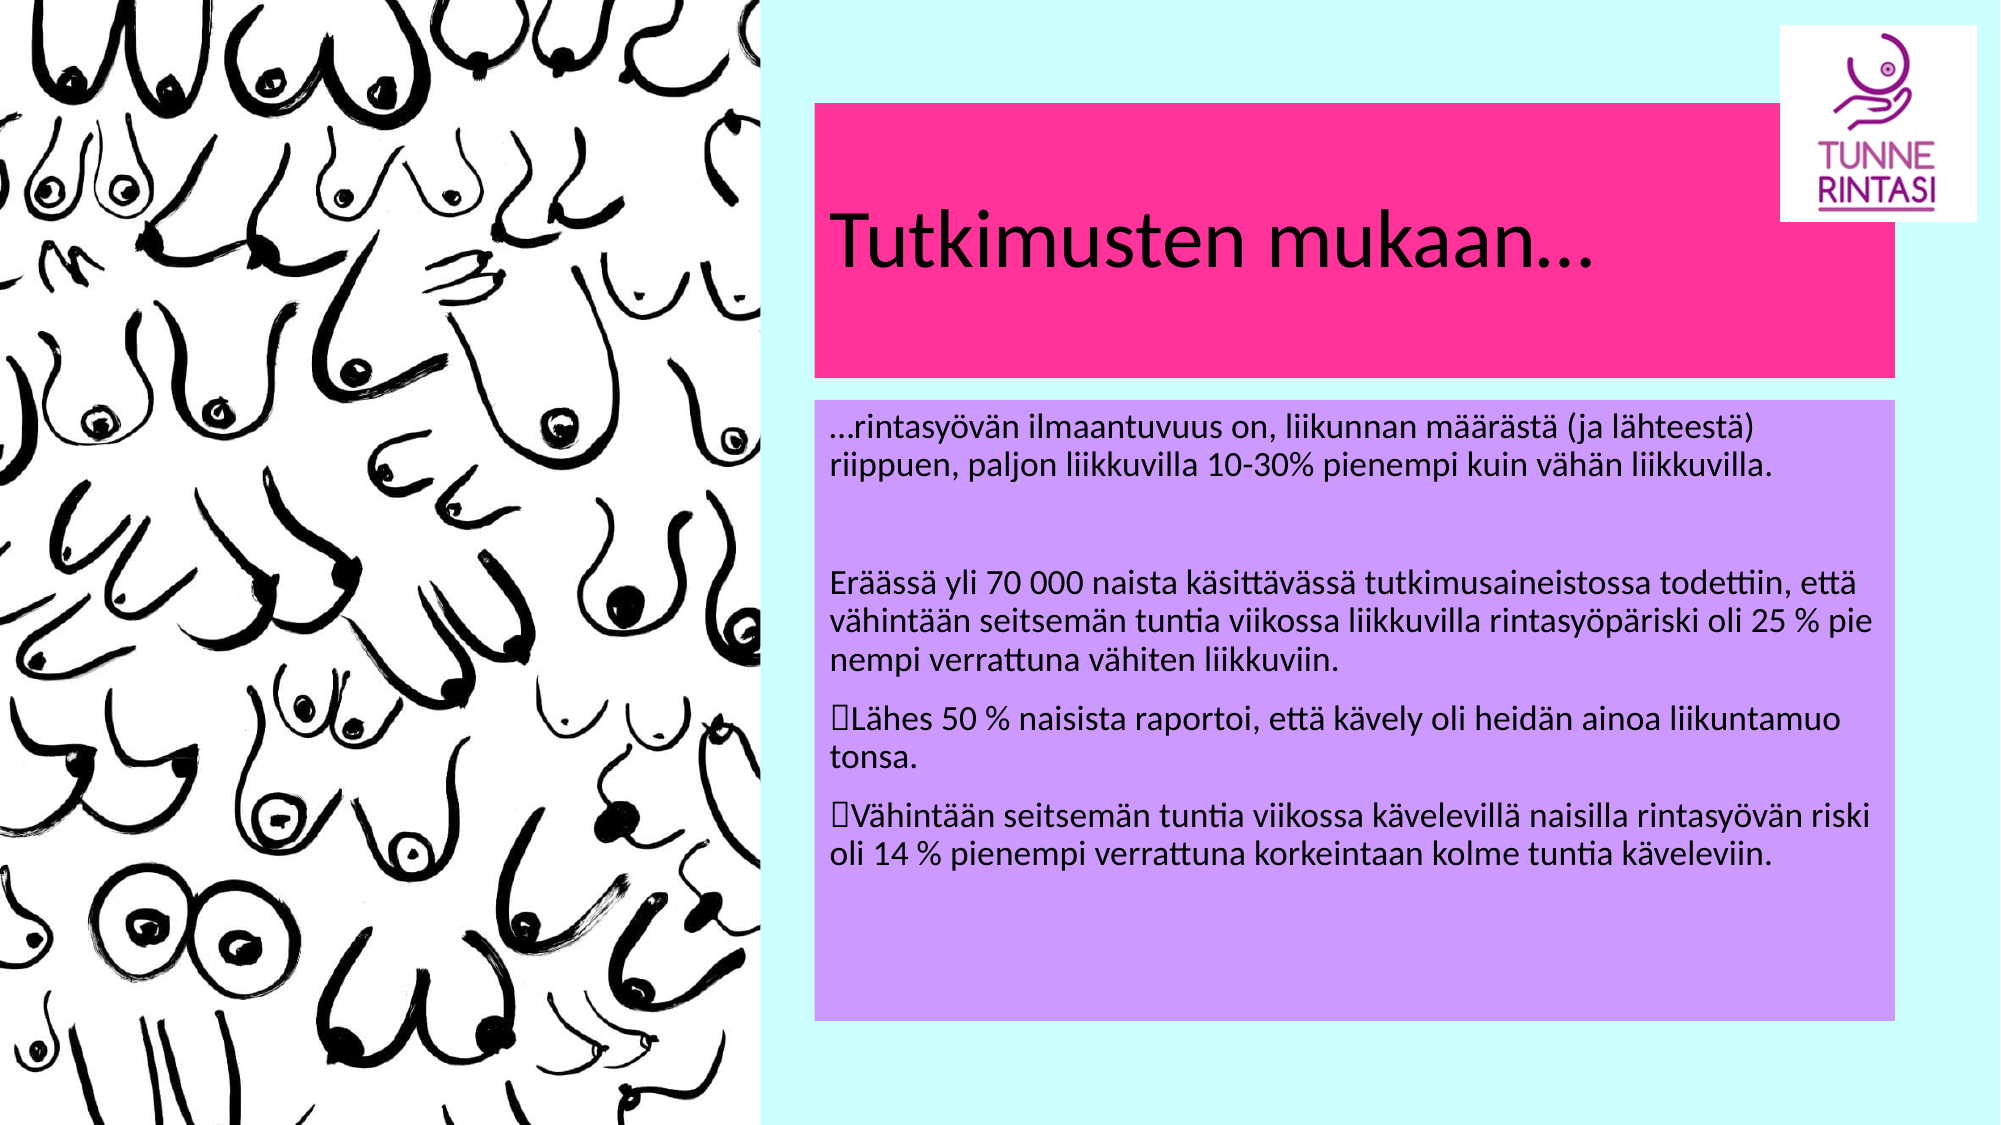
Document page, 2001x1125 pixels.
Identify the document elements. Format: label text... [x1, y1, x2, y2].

title Tutkimusten mukaan… [814, 103, 1895, 379]
list …rintasyövän ilmaantuvuus on, liikunnan määrästä (ja lähteestä) riippuen, paljon liikkuvilla 10-30% pienempi kuin vähän liikkuvilla. Eräässä yli 70 000 nais­ta käsit­tä­vässä tutki­mu­sai­neis­tossa to­dettiin, et­tä vä­hintään seit­semän tun­tia vii­kossa liikku­villa rinta­syö­pä­riski oli 25 % pie­nempi verrat­tuna vä­hiten liik­kuviin. Lä­hes 50 % nai­sista ra­portoi, et­tä kä­vely oli hei­dän ai­noa liikun­ta­muo­tonsa. Vä­hintään seit­semän tun­tia vii­kossa käve­le­villä nai­silla rinta­syövän ris­ki oli 14 % pie­nempi verrat­tuna kor­keintaan kol­me tun­tia käve­leviin. [814, 399, 1895, 1021]
picture [0, 0, 761, 1125]
picture [1780, 25, 1977, 222]
